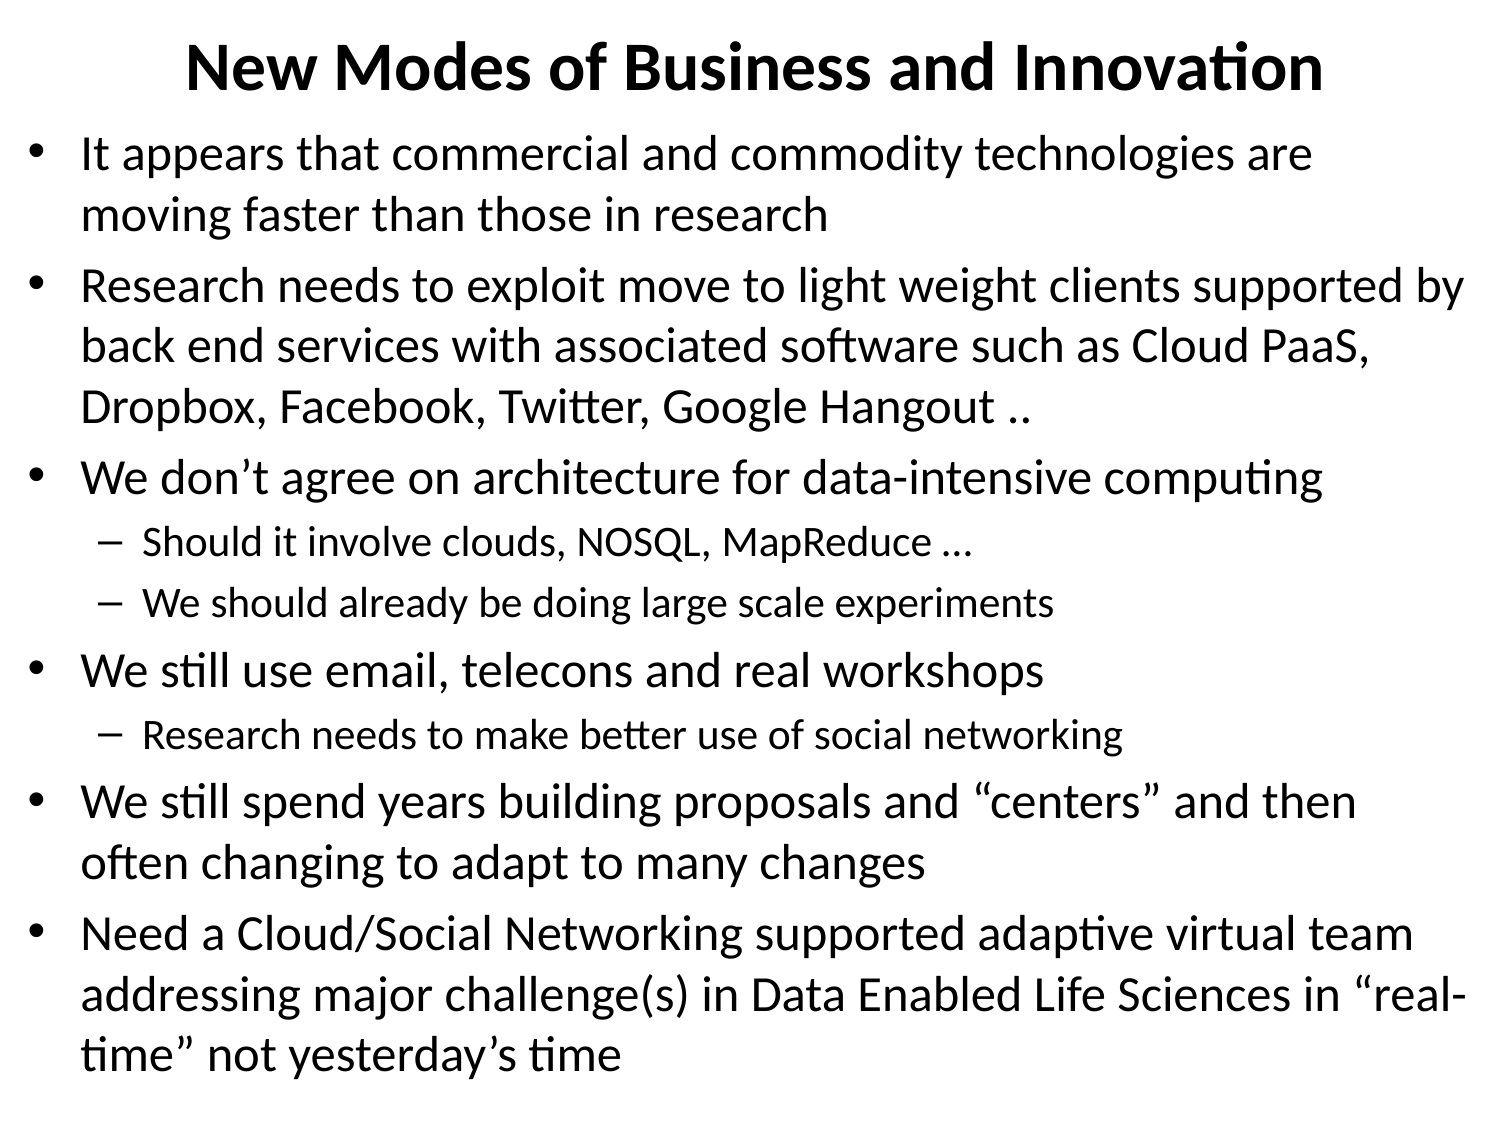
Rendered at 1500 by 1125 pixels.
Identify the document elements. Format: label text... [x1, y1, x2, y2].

title New Modes of Business and Innovation [12, 12, 1500, 113]
list It appears that commercial and commodity technologies are moving faster than those in research Research needs to exploit move to light weight clients supported by back end services with associated software such as Cloud PaaS, Dropbox, Facebook, Twitter, Google Hangout .. We don’t agree on architecture for data-intensive computing Should it involve clouds, NOSQL, MapReduce … We should already be doing large scale experiments We still use email, telecons and real workshops Research needs to make better use of social networking We still spend years building proposals and “centers” and then often changing to adapt to many changes Need a Cloud/Social Networking supported adaptive virtual team addressing major challenge(s) in Data Enabled Life Sciences in “real-time” not yesterday’s time [12, 112, 1488, 1100]
